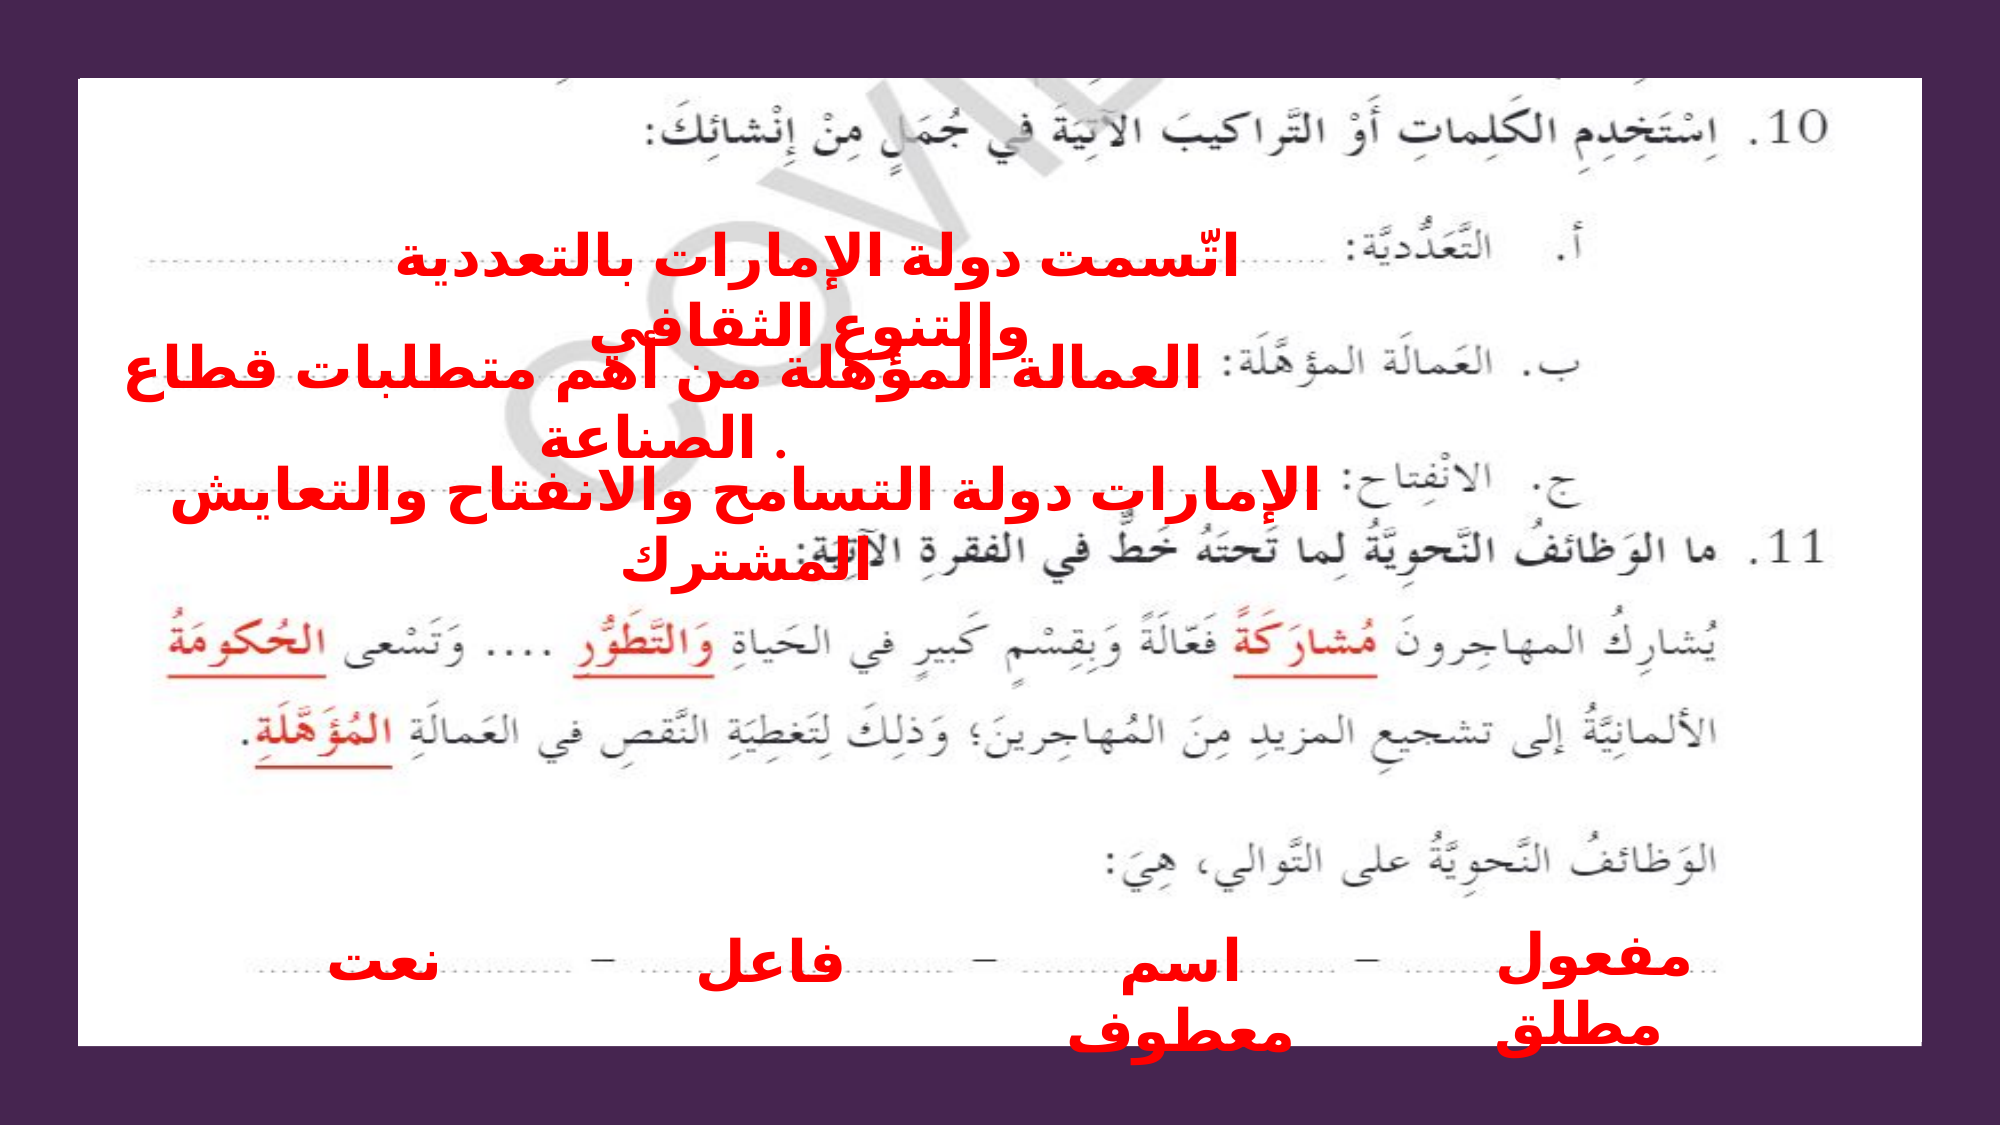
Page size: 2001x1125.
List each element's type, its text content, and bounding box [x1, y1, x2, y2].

text_box مفعول مطلق [1400, 1042, 1788, 1064]
text_box اسم معطوف [1000, 1042, 1362, 1071]
text_box [1788, 78, 1923, 1047]
text_box [1362, 1042, 1400, 1047]
text_box [0, 0, 2000, 1125]
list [80, 78, 1922, 1042]
text_box [77, 78, 1000, 1047]
